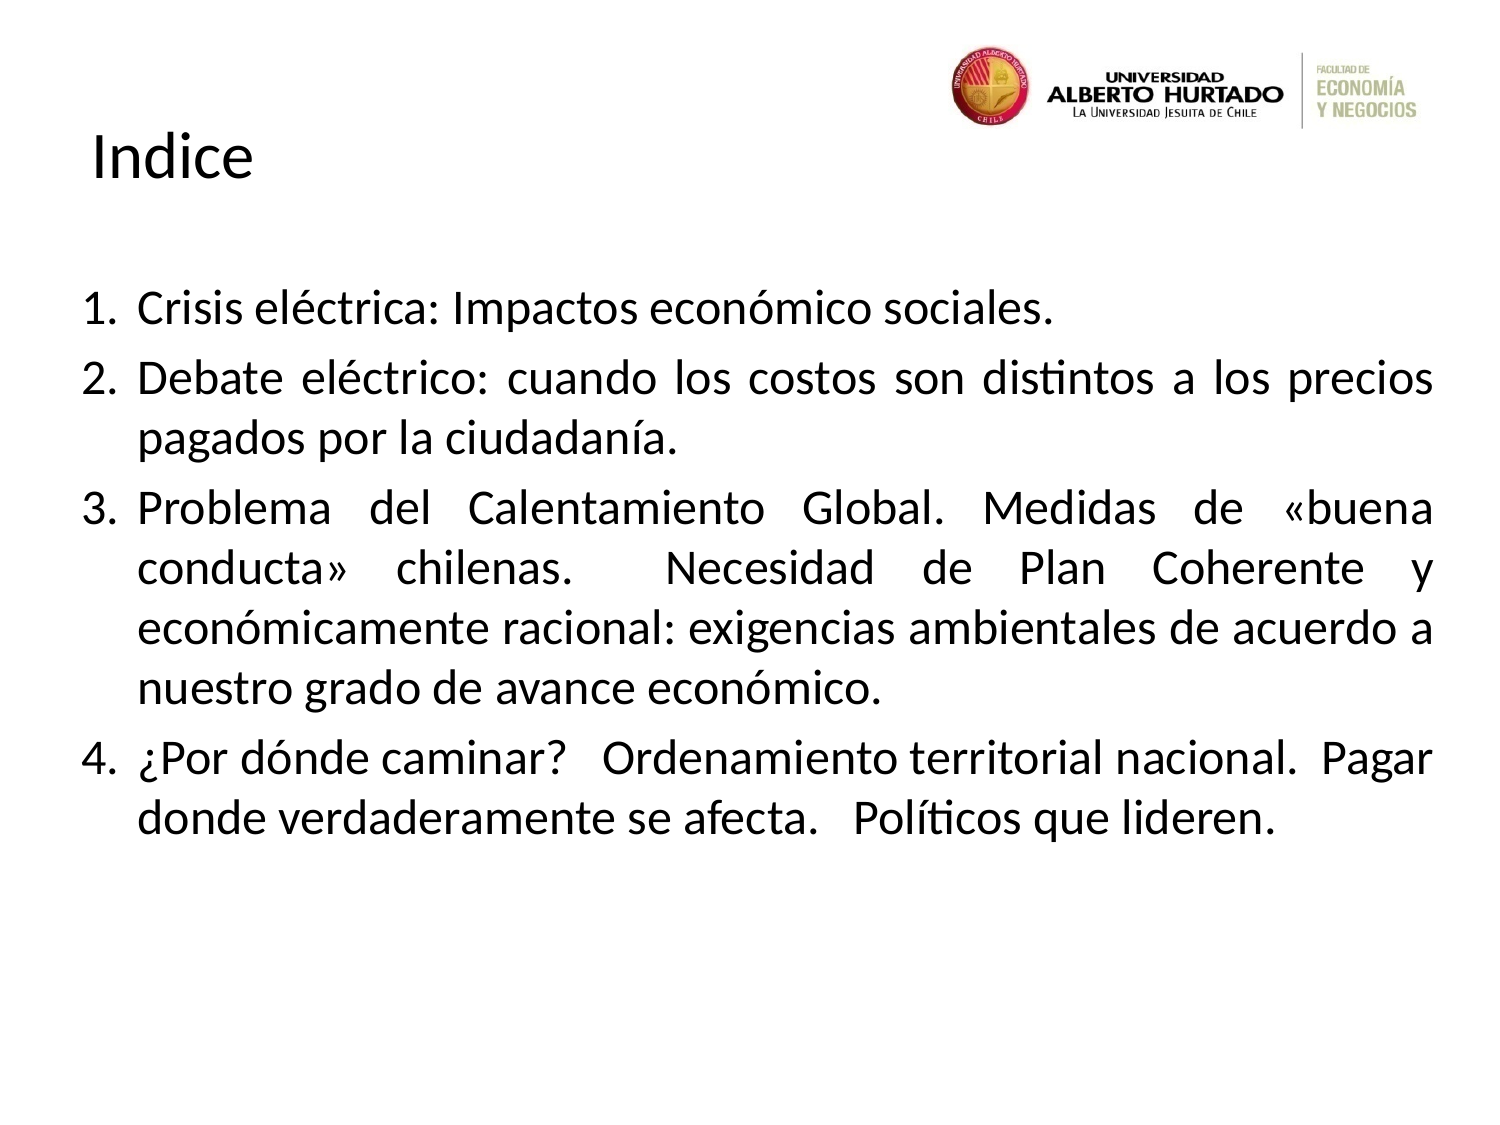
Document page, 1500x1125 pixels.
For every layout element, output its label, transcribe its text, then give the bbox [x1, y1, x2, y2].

title Indice [76, 76, 327, 228]
picture [934, 30, 1451, 153]
list Crisis eléctrica: Impactos económico sociales. Debate eléctrico: cuando los costos son distintos a los precios pagados por la ciudadanía. Problema del Calentamiento Global. Medidas de «buena conducta» chilenas. Necesidad de Plan Coherente y económicamente racional: exigencias ambientales de acuerdo a nuestro grado de avance económico. ¿Por dónde caminar? Ordenamiento territorial nacional. Pagar donde verdaderamente se afecta. Políticos que lideren. [66, 267, 1450, 917]
